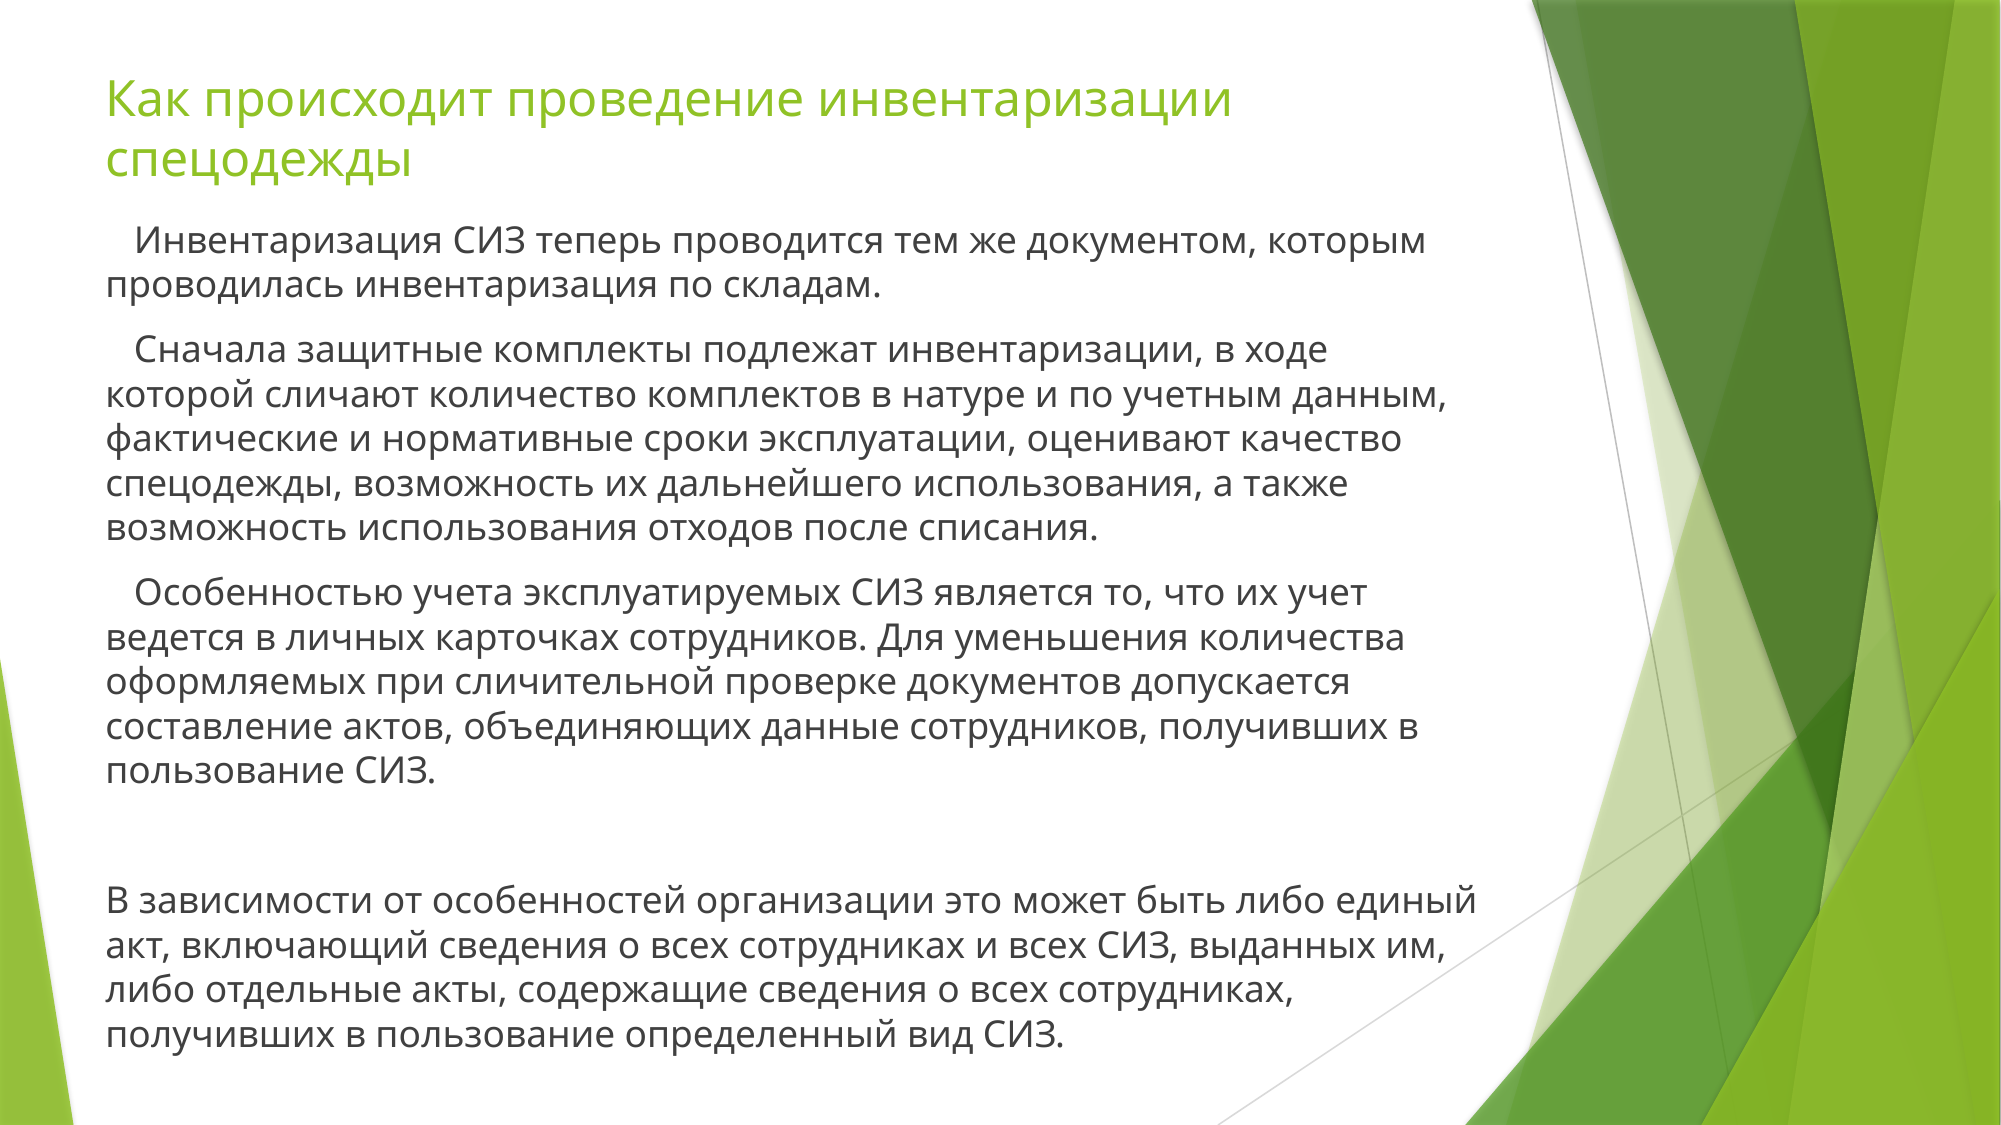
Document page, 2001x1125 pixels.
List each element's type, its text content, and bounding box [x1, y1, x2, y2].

title Как происходит проведение инвентаризации спецодежды [90, 59, 1501, 208]
list Инвентаризация СИЗ теперь проводится тем же документом, которым проводилась инвентаризация по складам. Сначала защитные комплекты подлежат инвентаризации, в ходе которой сличают количество комплектов в натуре и по учетным данным, фактические и нормативные сроки эксплуатации, оценивают качество спецодежды, возможность их дальнейшего использования, а также возможность использования отходов после списания. Особенностью учета эксплуатируемых СИЗ является то, что их учет ведется в личных карточках сотрудников. Для уменьшения количества оформляемых при сличительной проверке документов допускается составление актов, объединяющих данные сотрудников, получивших в пользование СИЗ. В зависимости от особенностей организации это может быть либо единый акт, включающий сведения о всех сотрудниках и всех СИЗ, выданных им, либо отдельные акты, содержащие сведения о всех сотрудниках, получивших в пользование определенный вид СИЗ. [90, 208, 1501, 1066]
